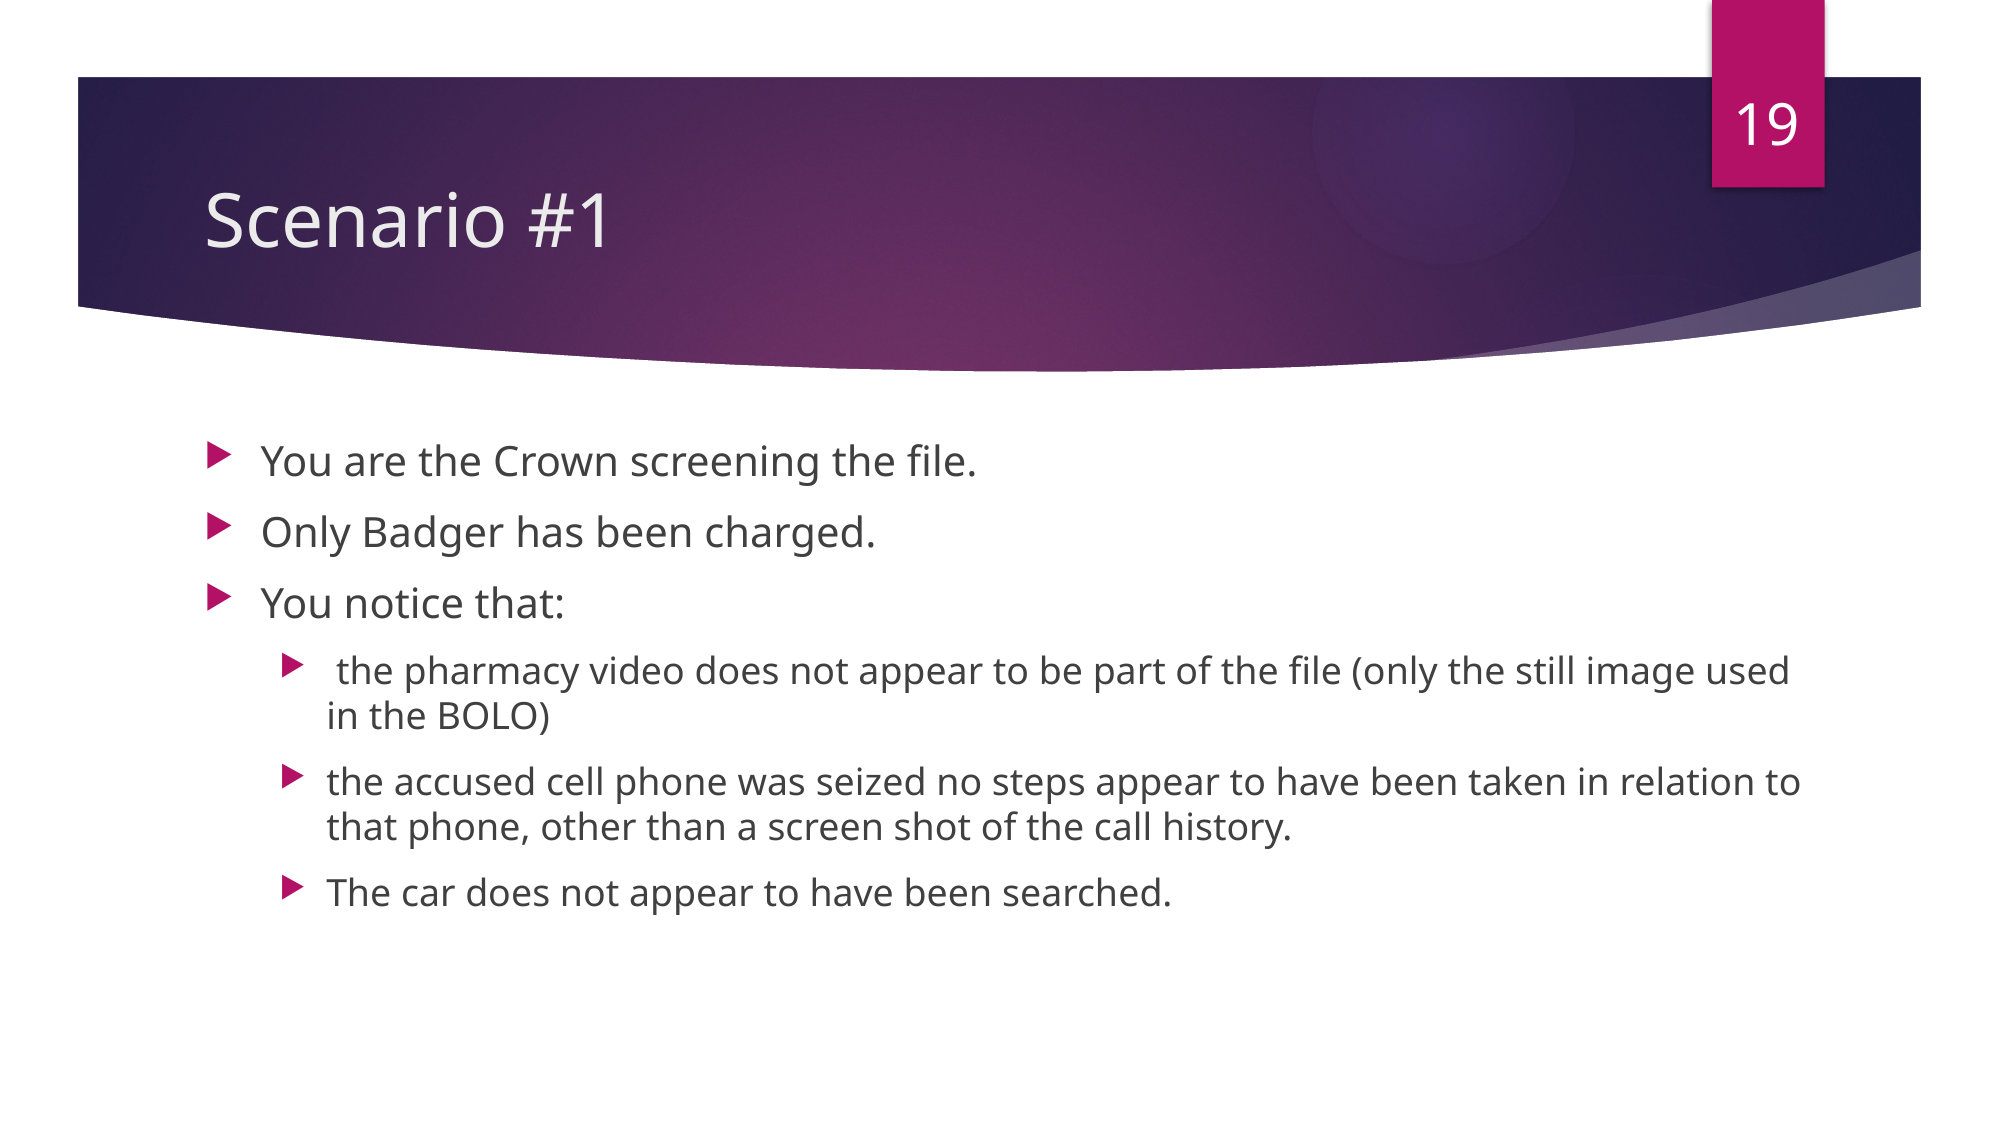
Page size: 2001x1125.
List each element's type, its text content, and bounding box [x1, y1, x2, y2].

slide_number 19 [1698, 48, 1836, 175]
list You are the Crown screening the file. Only Badger has been charged. You notice that: the pharmacy video does not appear to be part of the file (only the still image used in the BOLO) the accused cell phone was seized no steps appear to have been taken in relation to that phone, other than a screen shot of the call history. The car does not appear to have been searched. [189, 427, 1845, 988]
title Scenario #1 [189, 159, 1627, 276]
